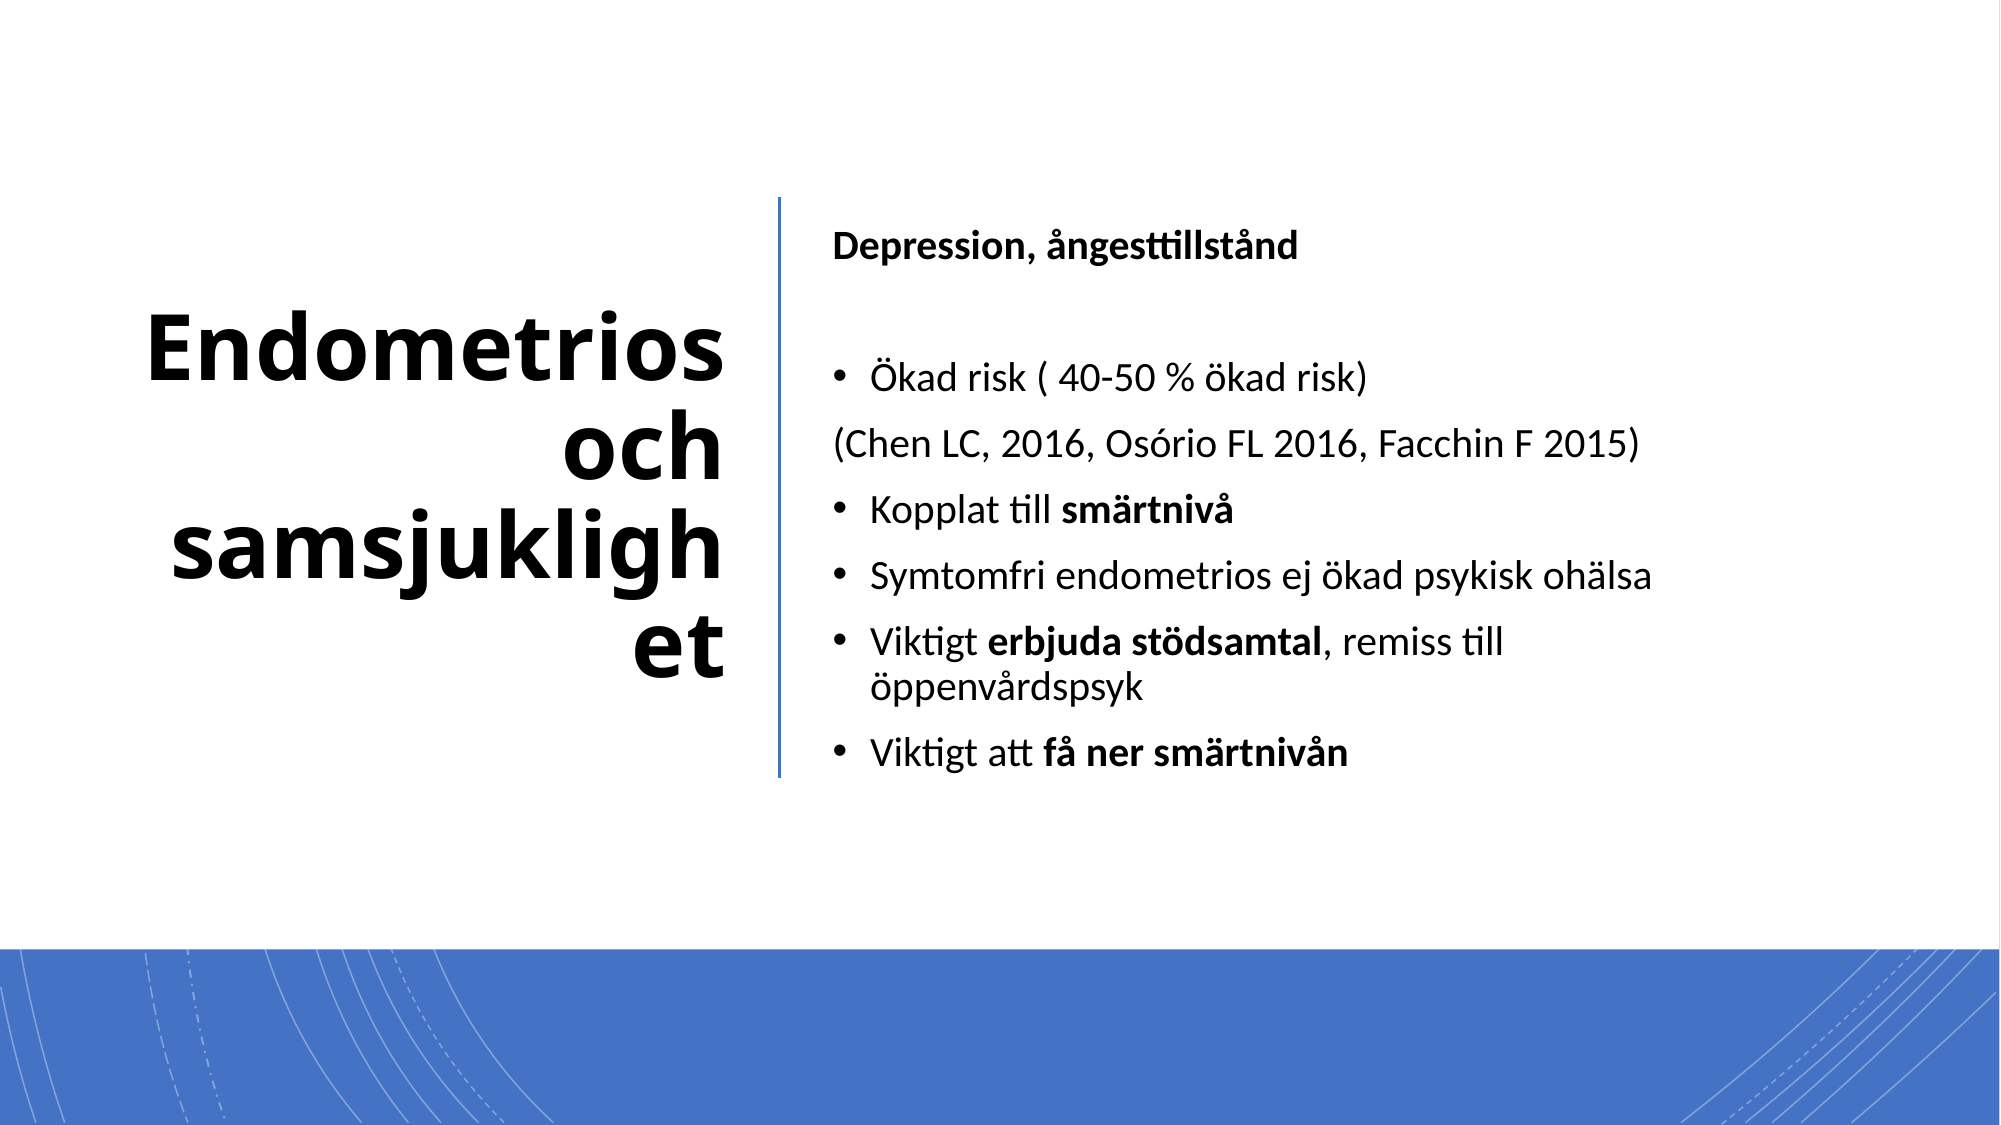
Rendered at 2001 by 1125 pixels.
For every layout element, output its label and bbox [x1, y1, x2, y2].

text_box [0, 0, 1996, 1125]
text_box [1996, 950, 2000, 1125]
text_box [1996, 0, 2000, 950]
